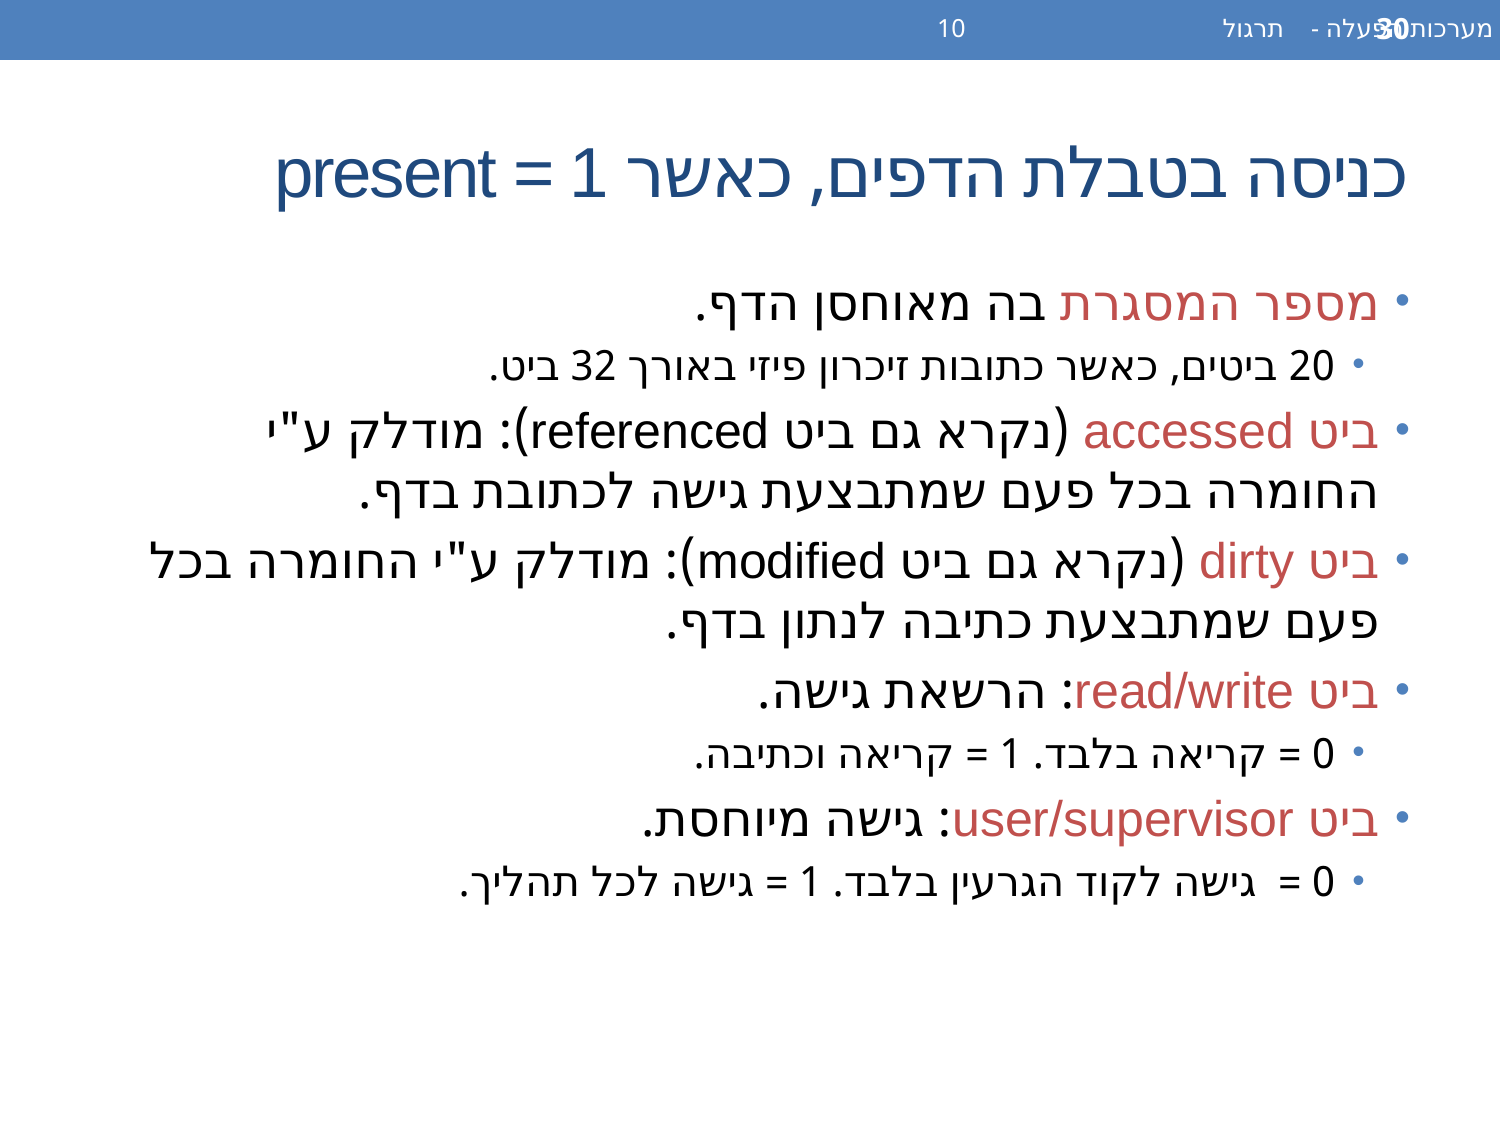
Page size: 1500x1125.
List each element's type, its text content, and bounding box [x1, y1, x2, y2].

title כניסה בטבלת הדפים, כאשר present = 1 [75, 87, 1425, 250]
slide_number 30 [1250, 3, 1425, 57]
list מספר המסגרת בה מאוחסן הדף. 20 ביטים, כאשר כתובות זיכרון פיזי באורך 32 ביט. ביט accessed (נקרא גם ביט referenced): מודלק ע"י החומרה בכל פעם שמתבצעת גישה לכתובת בדף. ביט dirty (נקרא גם ביט modified): מודלק ע"י החומרה בכל פעם שמתבצעת כתיבה לנתון בדף. ביט read/write: הרשאת גישה. 0 = קריאה בלבד. 1 = קריאה וכתיבה. ביט user/supervisor: גישה מיוחסת. 0 = גישה לקוד הגרעין בלבד. 1 = גישה לכל תהליך. [75, 262, 1425, 1063]
footer מערכות הפעלה - תרגול 10 [562, 3, 1238, 57]
